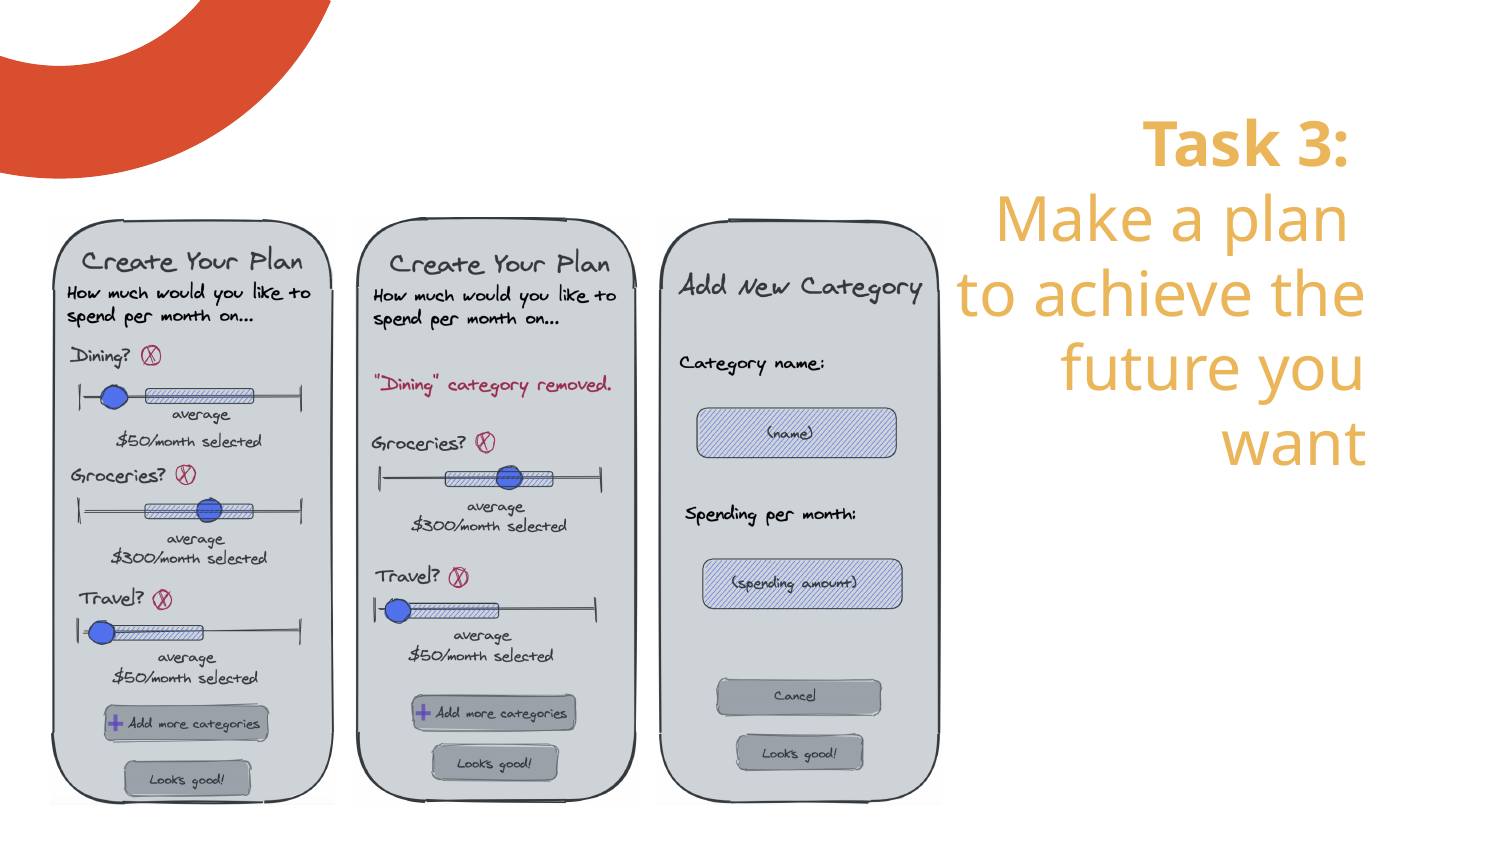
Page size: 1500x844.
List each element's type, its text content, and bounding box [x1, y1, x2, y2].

picture [657, 216, 942, 806]
picture [354, 216, 639, 806]
title Task 3: Make a plan to achieve the future you want [929, 88, 1382, 453]
picture [50, 216, 335, 806]
